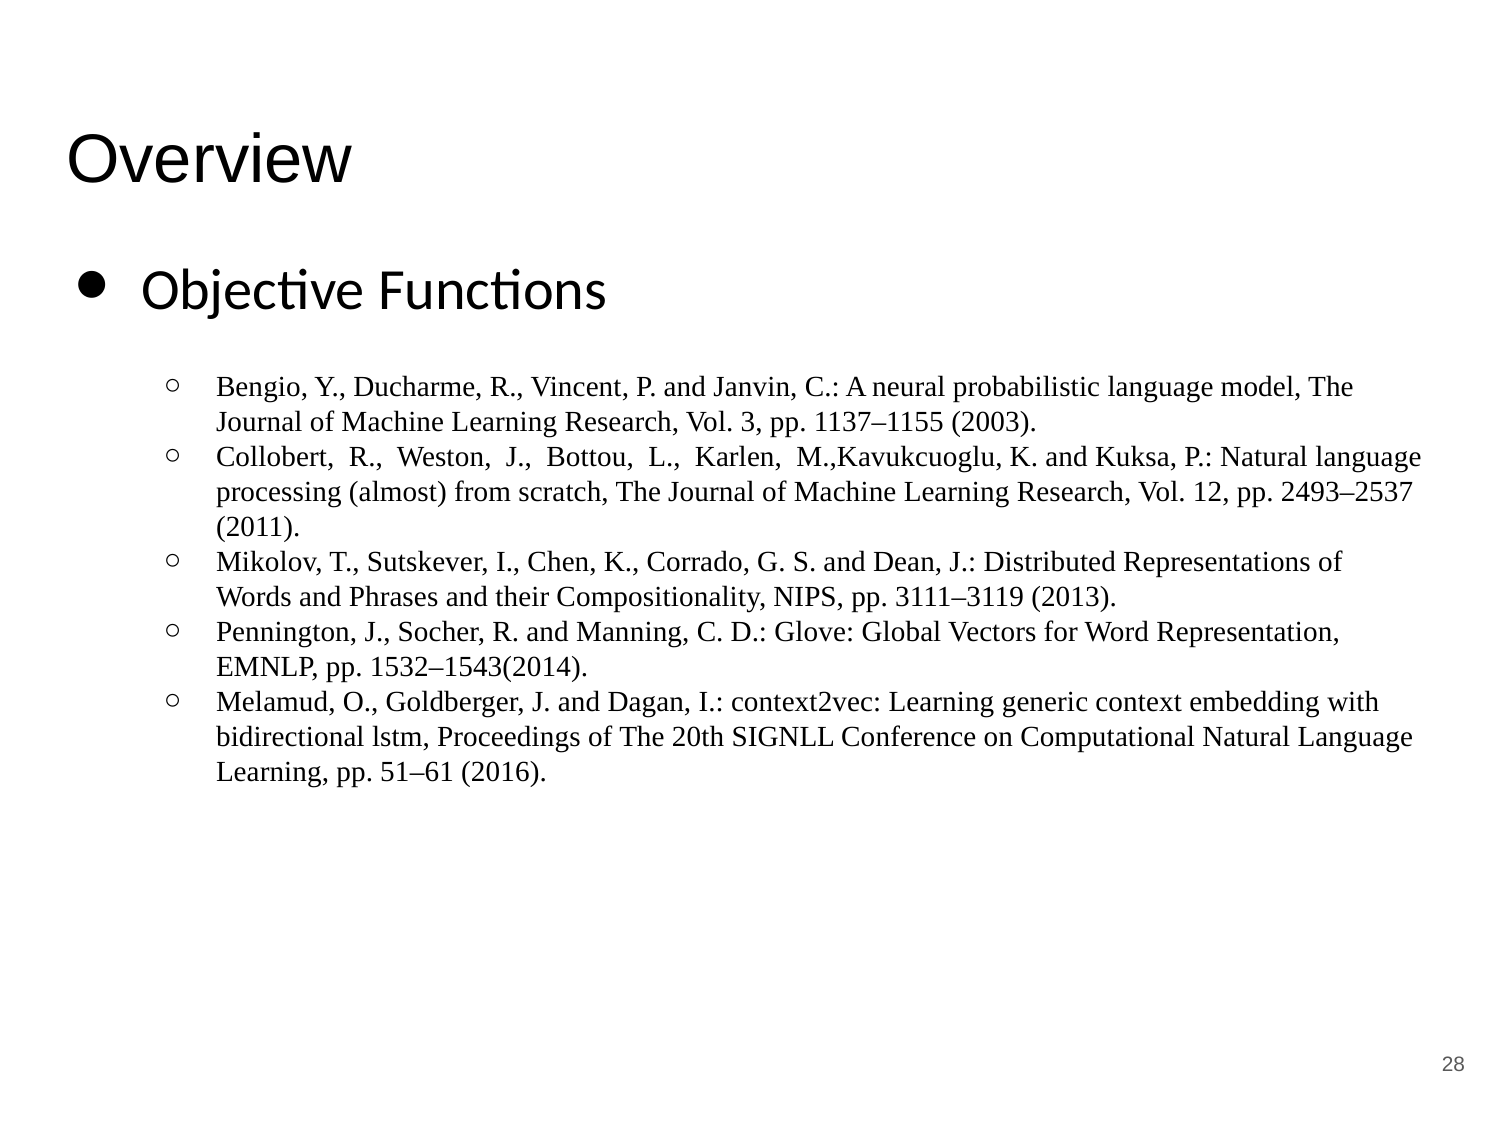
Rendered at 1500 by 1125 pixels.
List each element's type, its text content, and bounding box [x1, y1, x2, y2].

title Overview [51, 97, 1449, 223]
slide_number 28 [1389, 1019, 1480, 1106]
list Objective Functions Bengio, Y., Ducharme, R., Vincent, P. and Janvin, C.: A neural probabilistic language model, The Journal of Machine Learning Research, Vol. 3, pp. 1137–1155 (2003). Collobert, R., Weston, J., Bottou, L., Karlen, M.,Kavukcuoglu, K. and Kuksa, P.: Natural language processing (almost) from scratch, The Journal of Machine Learning Research, Vol. 12, pp. 2493–2537 (2011). Mikolov, T., Sutskever, I., Chen, K., Corrado, G. S. and Dean, J.: Distributed Representations of Words and Phrases and their Compositionality, NIPS, pp. 3111–3119 (2013). Pennington, J., Socher, R. and Manning, C. D.: Glove: Global Vectors for Word Representation, EMNLP, pp. 1532–1543(2014). Melamud, O., Goldberger, J. and Dagan, I.: context2vec: Learning generic context embedding with bidirectional lstm, Proceedings of The 20th SIGNLL Conference on Computational Natural Language Learning, pp. 51–61 (2016). [51, 252, 1449, 1000]
